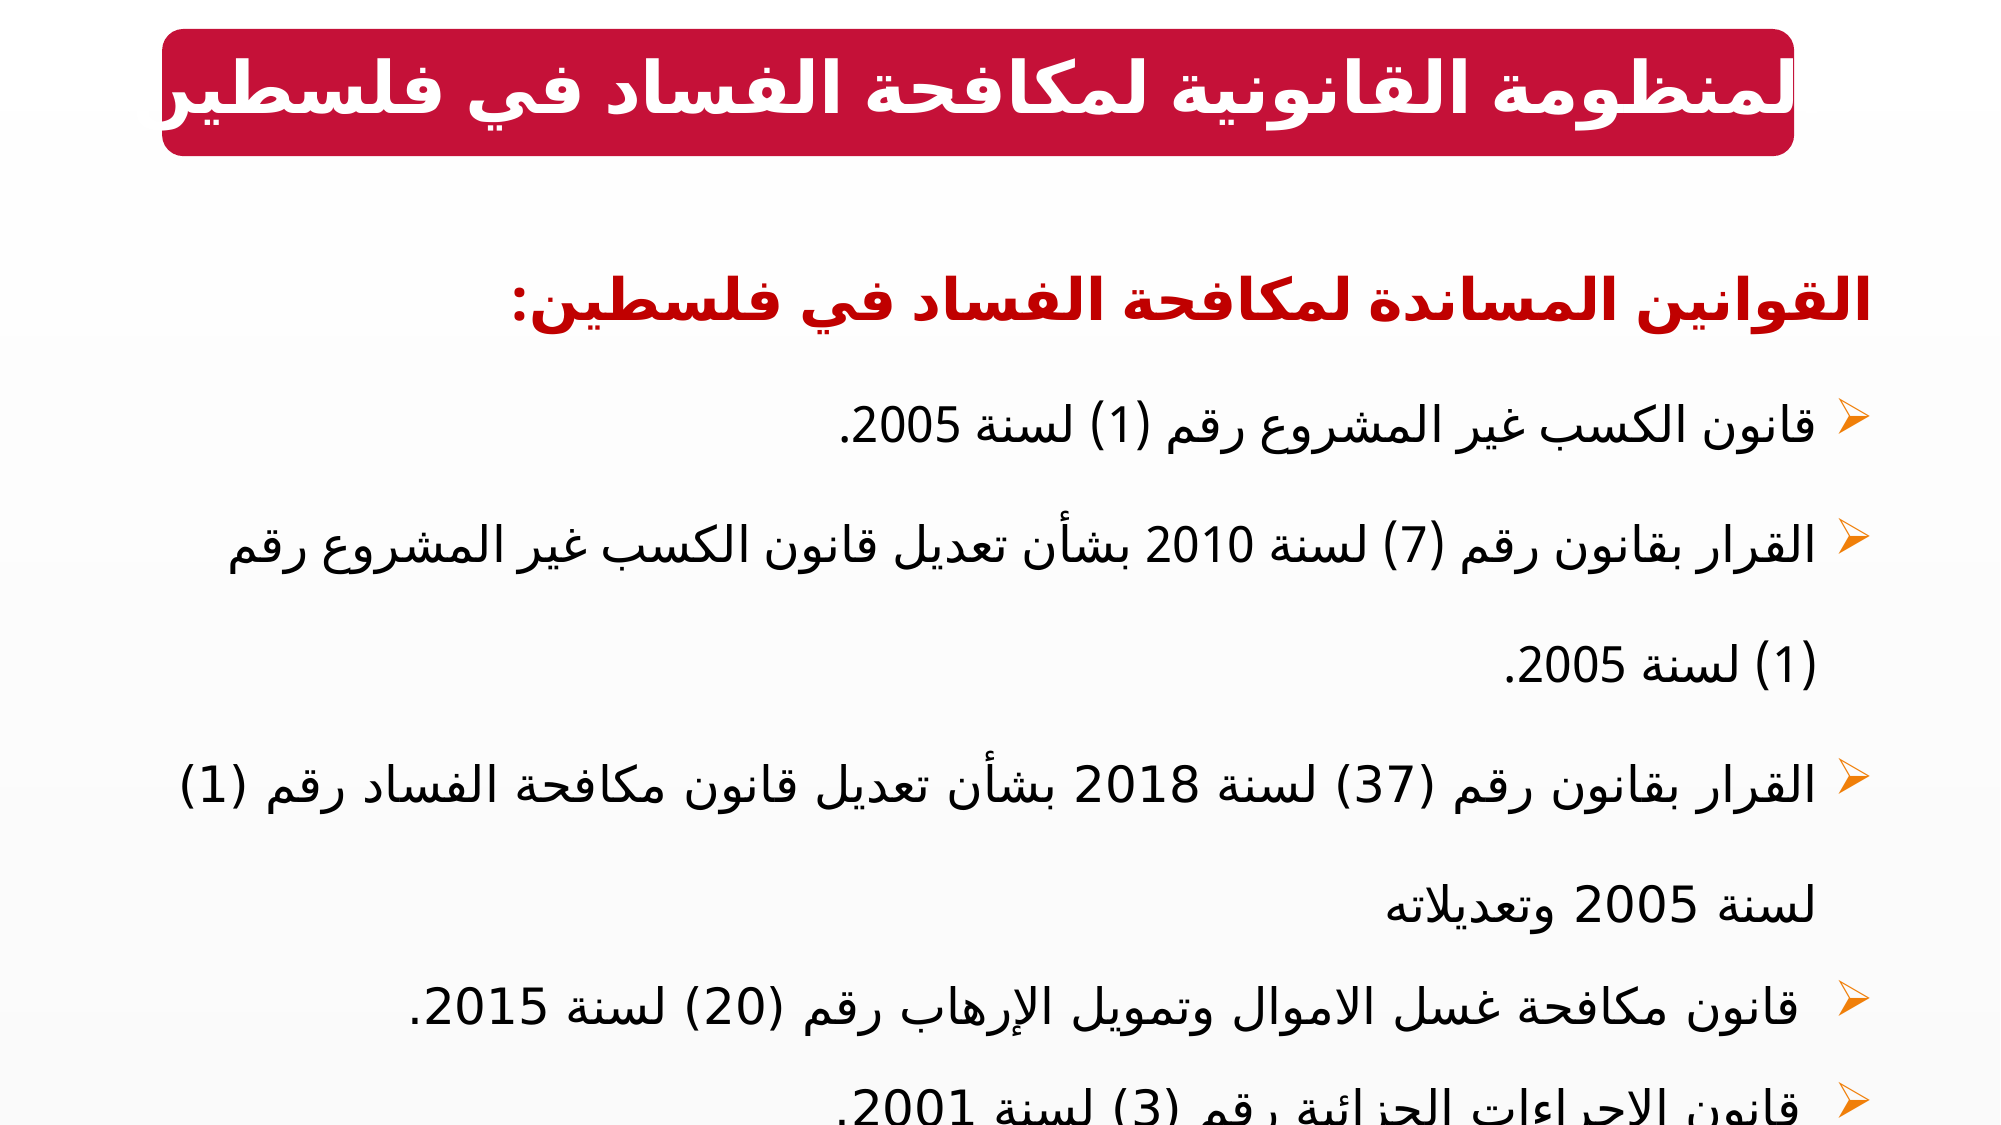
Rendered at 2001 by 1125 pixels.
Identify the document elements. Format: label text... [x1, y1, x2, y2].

title المنظومة القانونية لمكافحة الفساد في فلسطين [115, 0, 1841, 184]
text_box القوانين المساندة لمكافحة الفساد في فلسطين: قانون الكسب غير المشروع رقم (1) لسنة 2005. القرار بقانون رقم (7) لسنة 2010 بشأن تعديل قانون الكسب غير المشروع رقم (1) لسنة 2005. القرار بقانون رقم (37) لسنة 2018 بشأن تعديل قانون مكافحة الفساد رقم (1) لسنة 2005 وتعديلاته قانون مكافحة غسل الاموال وتمويل الإرهاب رقم (20) لسنة 2015. قانون الإجراءات الجزائية رقم (3) لسنة 2001. [140, 185, 1889, 1125]
